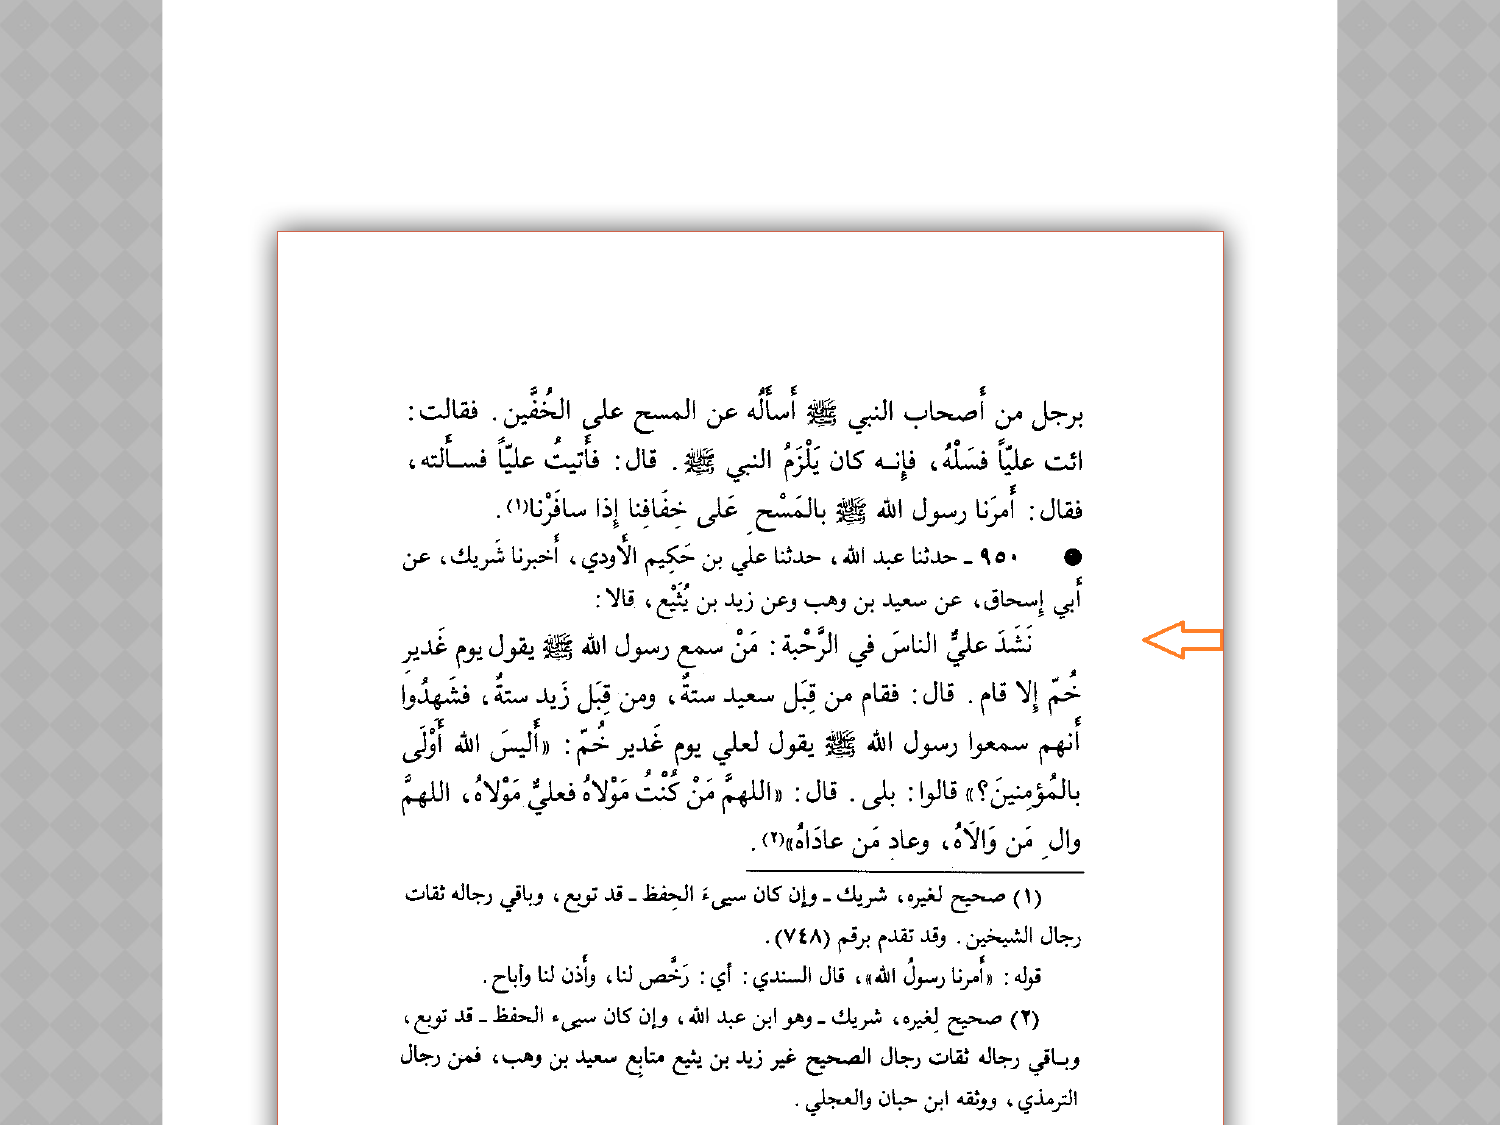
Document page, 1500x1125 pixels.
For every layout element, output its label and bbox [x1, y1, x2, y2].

list [277, 231, 1224, 1125]
